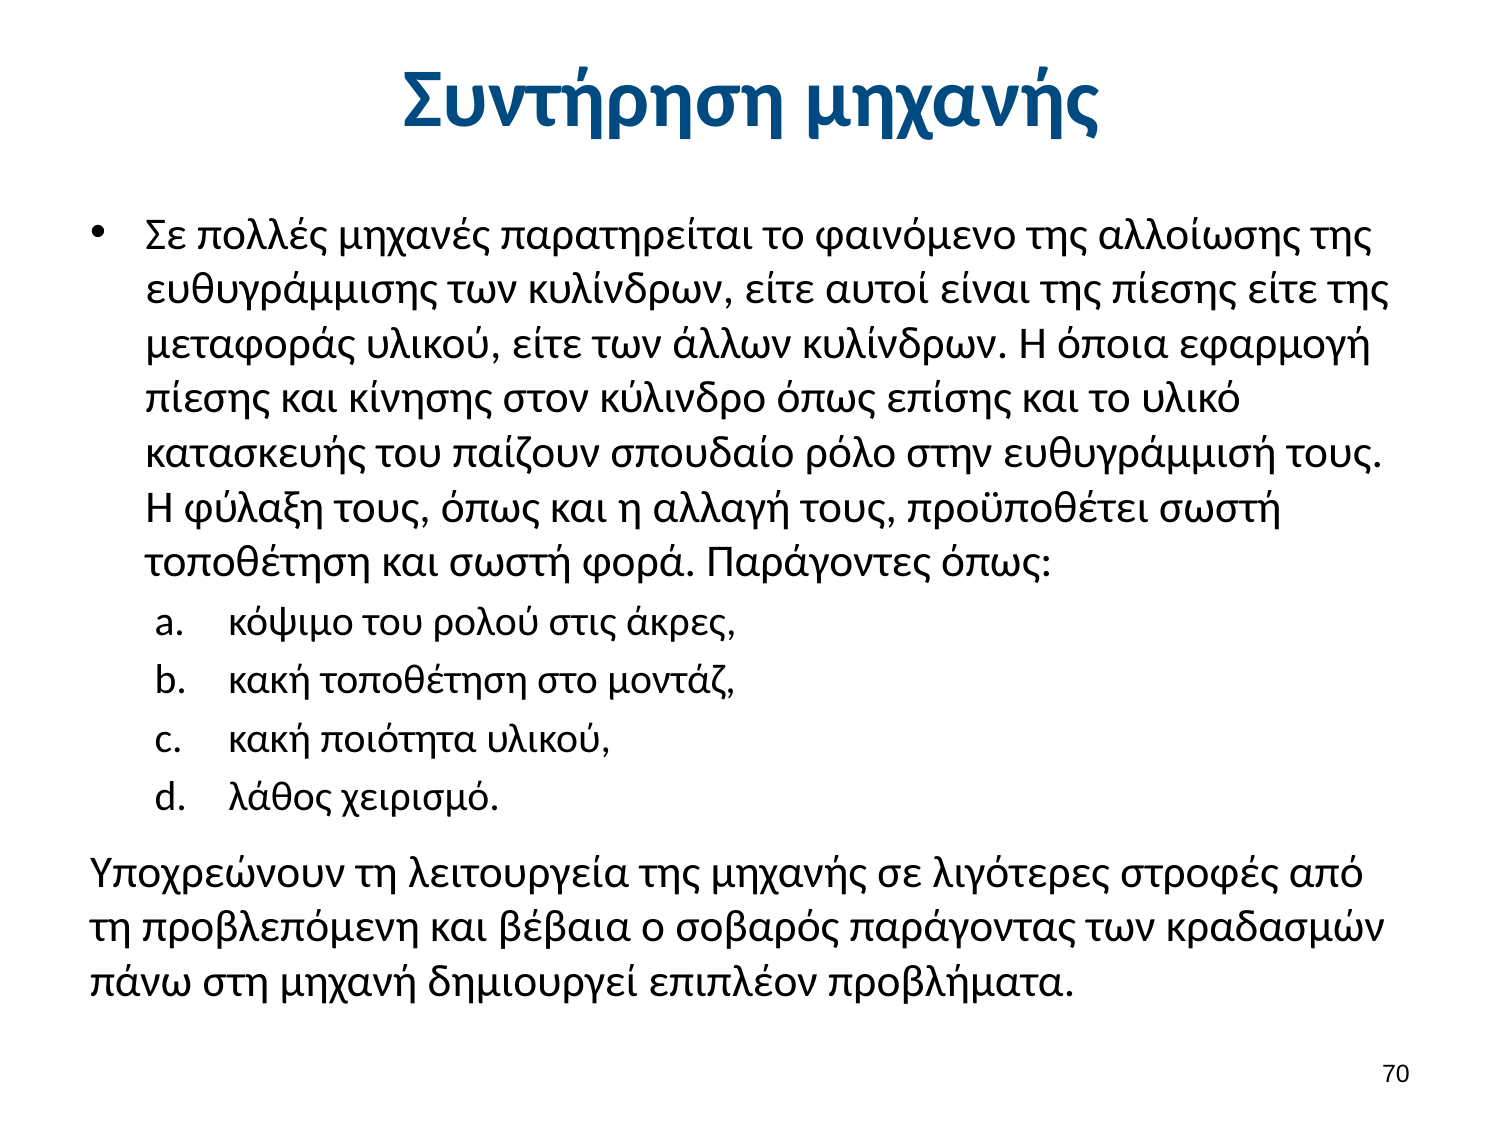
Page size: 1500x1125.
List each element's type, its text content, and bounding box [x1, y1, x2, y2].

title Συντήρηση μηχανής [76, 19, 1427, 169]
slide_number 69 [1074, 1042, 1425, 1103]
list Σε πολλές μηχανές παρατηρείται το φαινόμενο της αλλοίωσης της ευθυγράμμισης των κυλίνδρων, είτε αυτοί είναι της πίεσης είτε της μεταφοράς υλικού, είτε των άλλων κυλίνδρων. Η όποια εφαρμογή πίεσης και κίνησης στον κύλινδρο όπως επίσης και το υλικό κατασκευής του παίζουν σπουδαίο ρόλο στην ευθυγράμμισή τους. Η φύλαξη τους, όπως και η αλλαγή τους, προϋποθέτει σωστή τοποθέτηση και σωστή φορά. Παράγοντες όπως: κόψιμο του ρολού στις άκρες, κακή τοποθέτηση στο μοντάζ, κακή ποιότητα υλικού, λάθος χειρισμό. Υποχρεώνουν τη λειτουργεία της μηχανής σε λιγότερες στροφές από τη προβλεπόμενη και βέβαια ο σοβαρός παράγοντας των κραδασμών πάνω στη μηχανή δημιουργεί επιπλέον προβλήματα. [75, 196, 1425, 1024]
